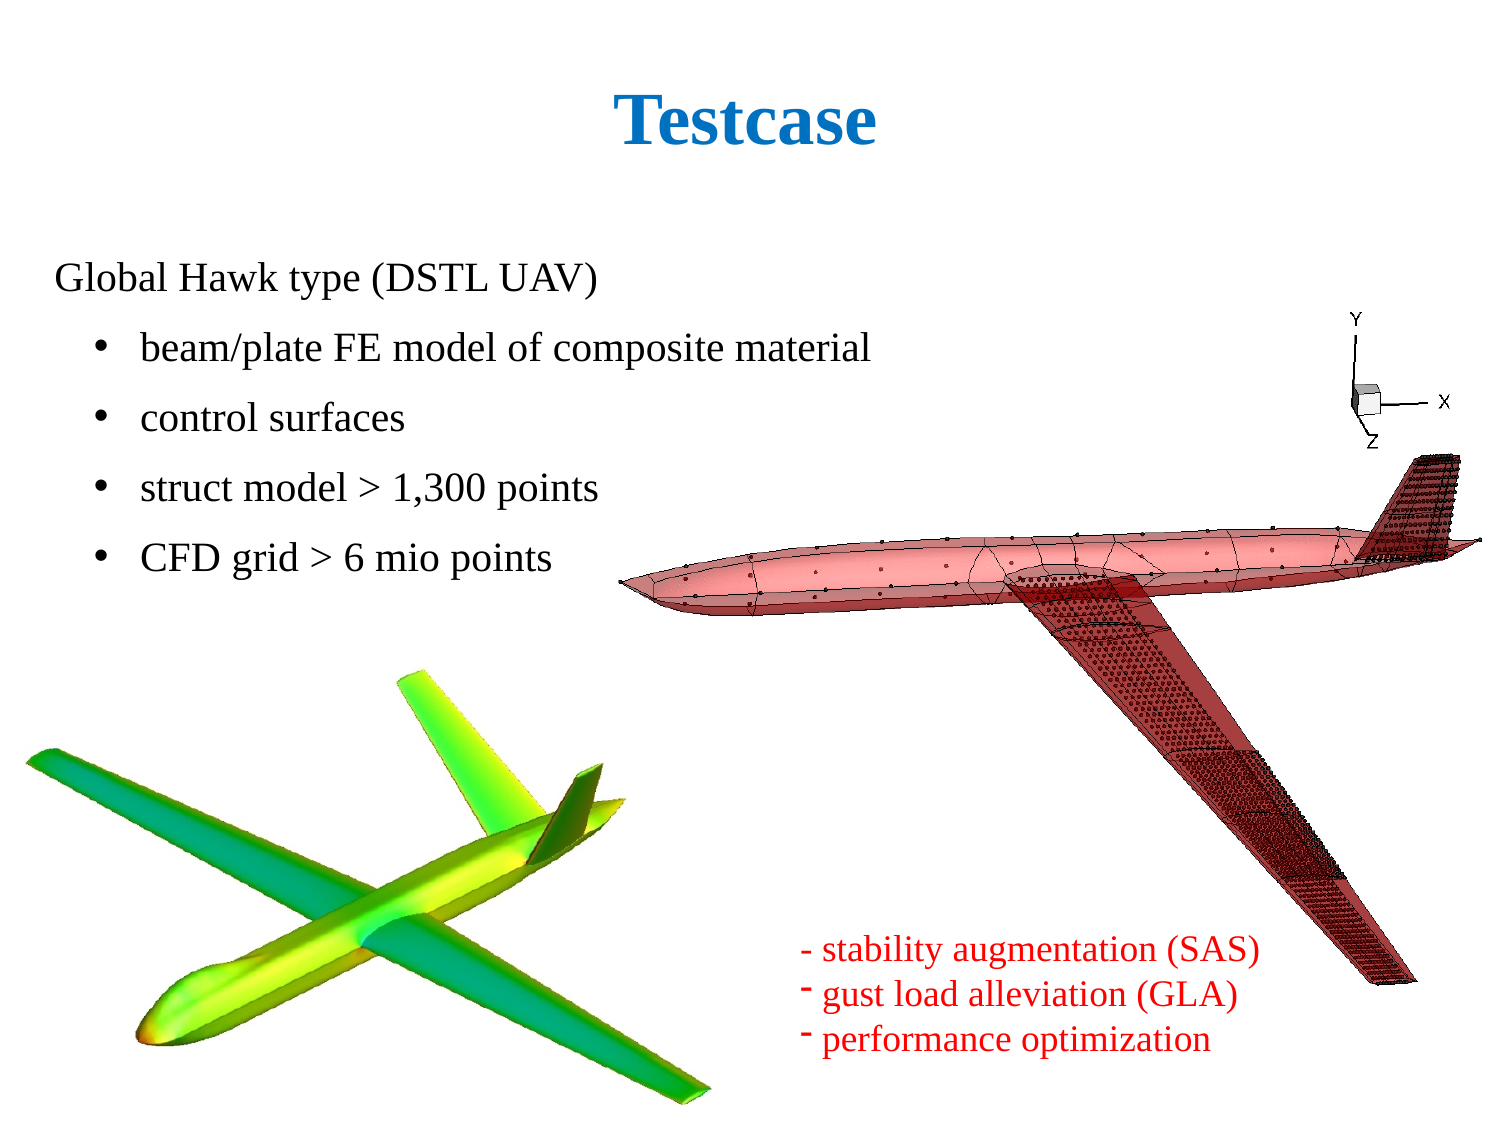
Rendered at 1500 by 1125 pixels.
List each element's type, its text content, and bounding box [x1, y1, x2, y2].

picture [18, 290, 1483, 1107]
text_box Testcase Global Hawk type (DSTL UAV) beam/plate FE model of composite material control surfaces struct model > 1,300 points CFD grid > 6 mio points [39, 1, 1453, 588]
